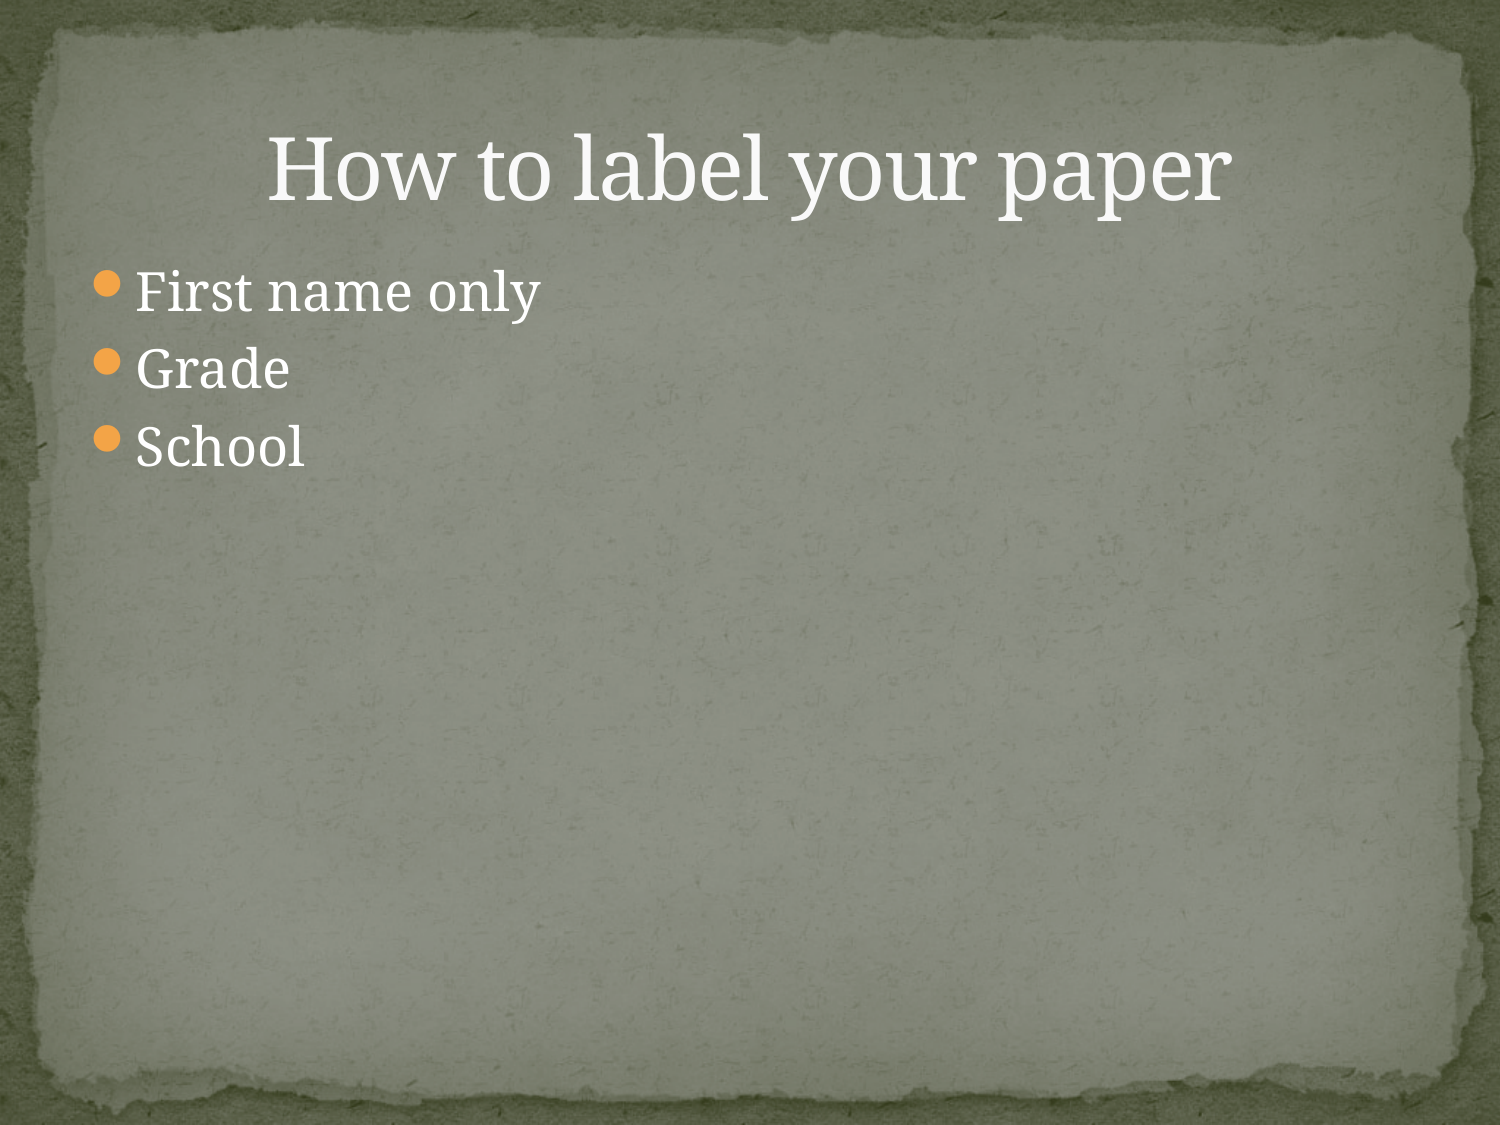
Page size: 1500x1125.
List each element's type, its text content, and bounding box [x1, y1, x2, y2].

title How to label your paper [74, 24, 1425, 225]
list First name only Grade School [75, 249, 1425, 1000]
